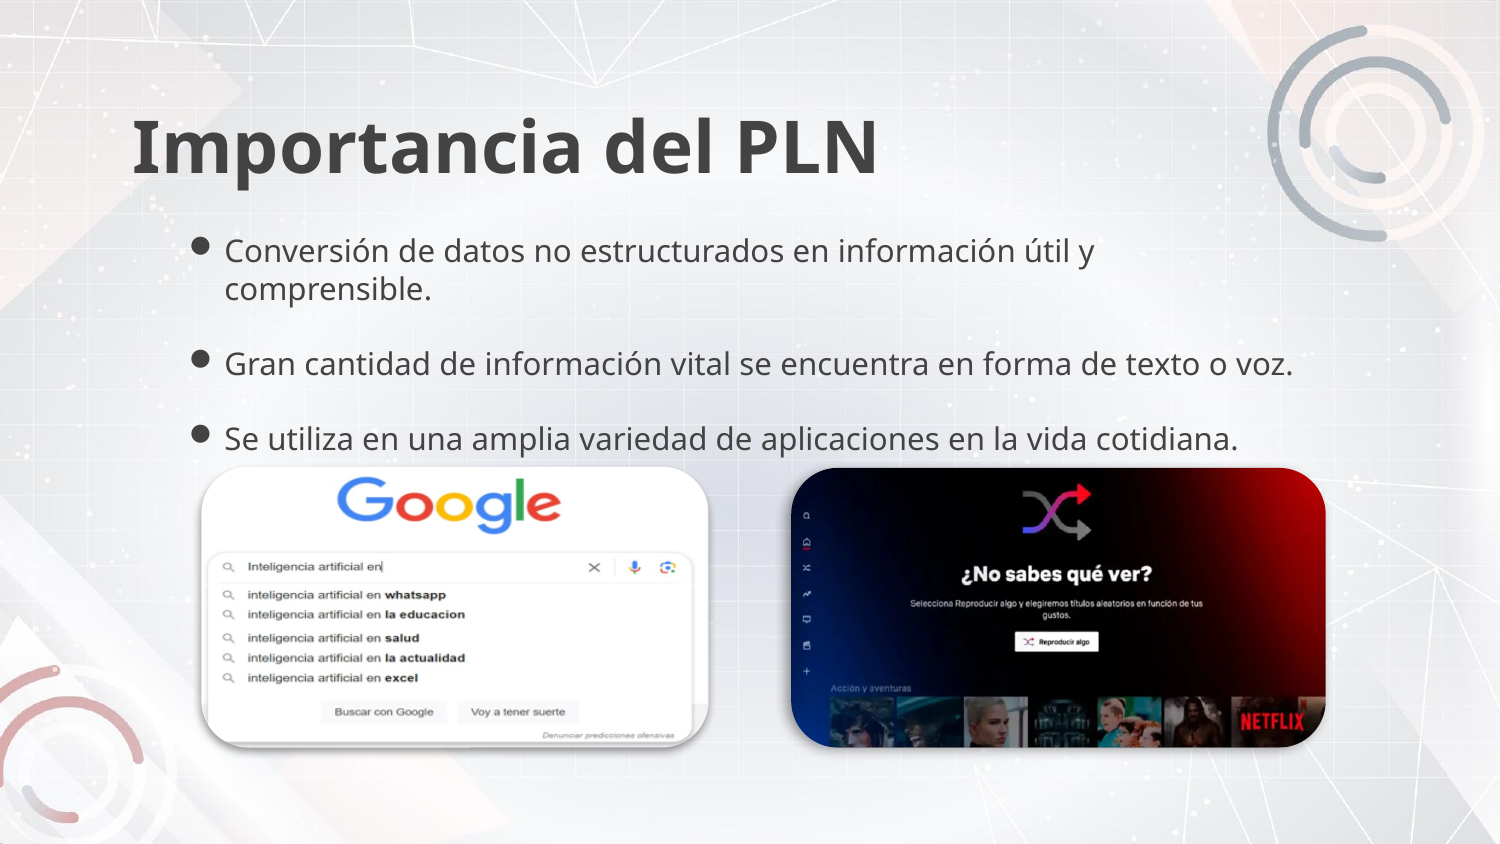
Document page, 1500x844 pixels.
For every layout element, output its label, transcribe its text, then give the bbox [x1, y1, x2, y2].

text_box Conversión de datos no estructurados en información útil y comprensible. Gran cantidad de información vital se encuentra en forma de texto o voz. Se utiliza en una amplia variedad de aplicaciones en la vida cotidiana. [174, 179, 1326, 446]
picture [0, 0, 1500, 844]
text_box Importancia del PLN [118, 85, 1382, 180]
